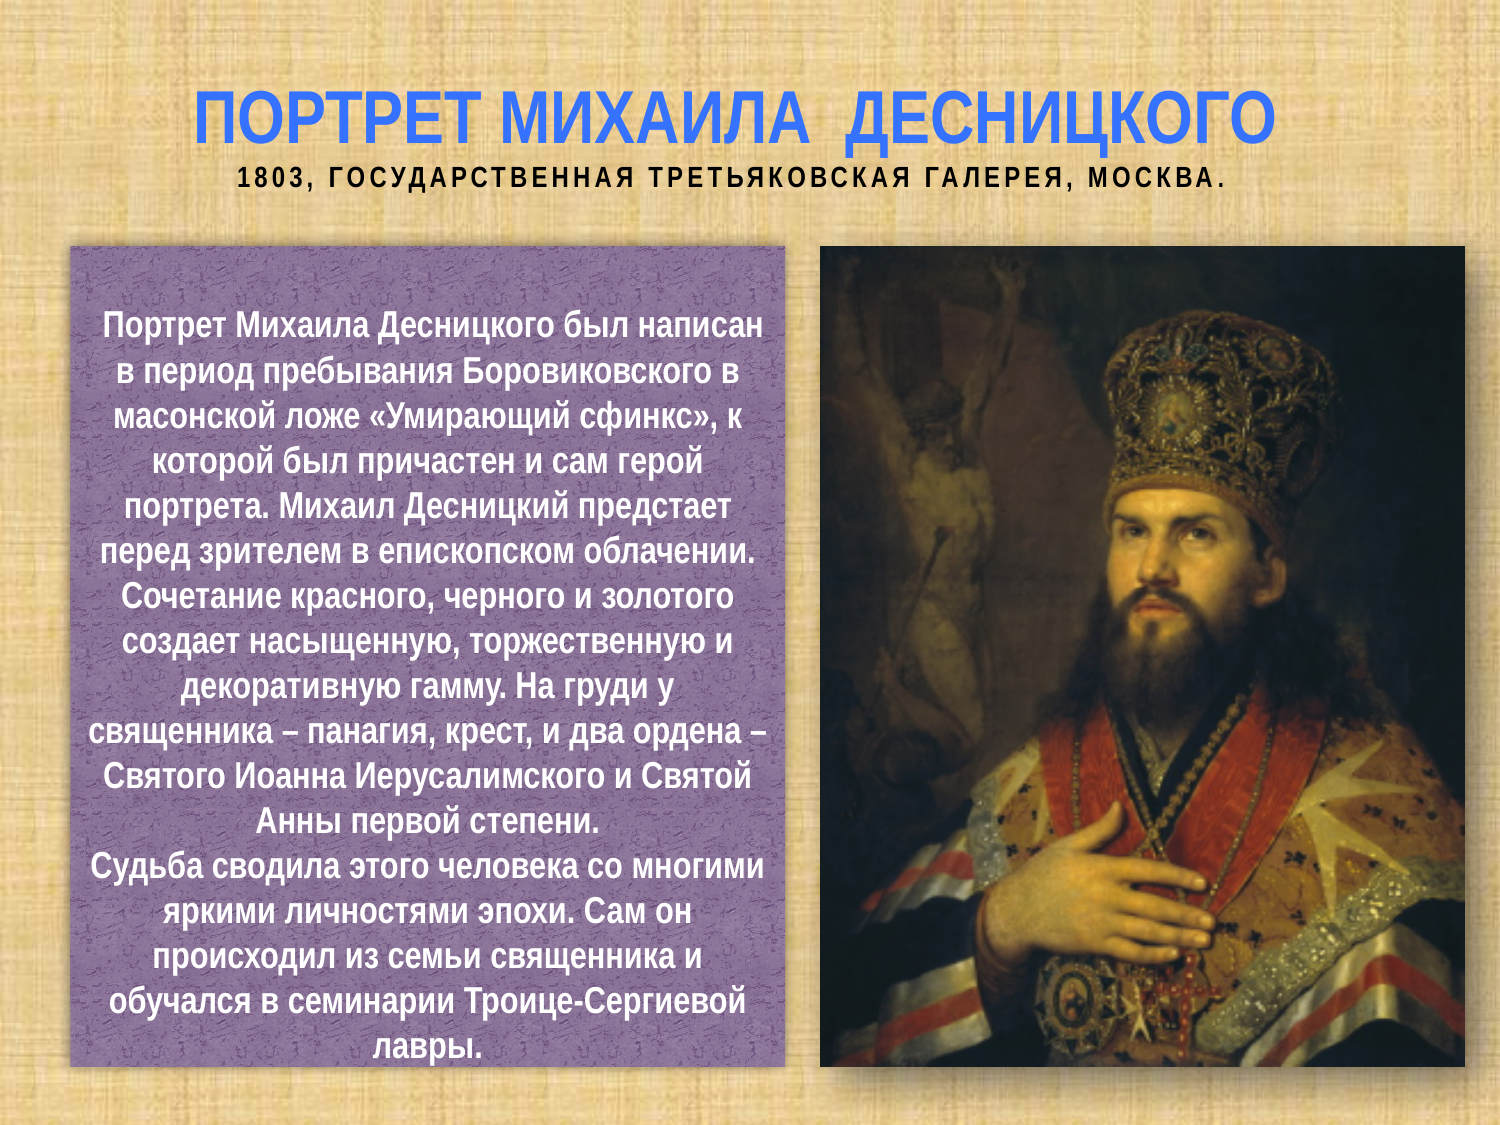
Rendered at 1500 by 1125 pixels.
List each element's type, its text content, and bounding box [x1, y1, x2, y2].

picture [0, 0, 1500, 1125]
title Портрет Михаила Десницкого 1803, Государственная Третьяковская галерея, Москва. [46, 37, 1425, 225]
text_box Портрет Михаила Десницкого был написан в период пребывания Боровиковского в масонской ложе «Умирающий сфинкс», к которой был причастен и сам герой портрета. Михаил Десницкий предстает перед зрителем в епископском облачении. Сочетание красного, черного и золотого создает насыщенную, торжественную и декоративную гамму. На груди у священника – панагия, крест, и два ордена – Святого Иоанна Иерусалимского и Святой Анны первой степени. Судьба сводила этого человека со многими яркими личностями эпохи. Сам он происходил из семьи священника и обучался в семинарии Троице-Сергиевой лавры. [70, 246, 786, 1067]
